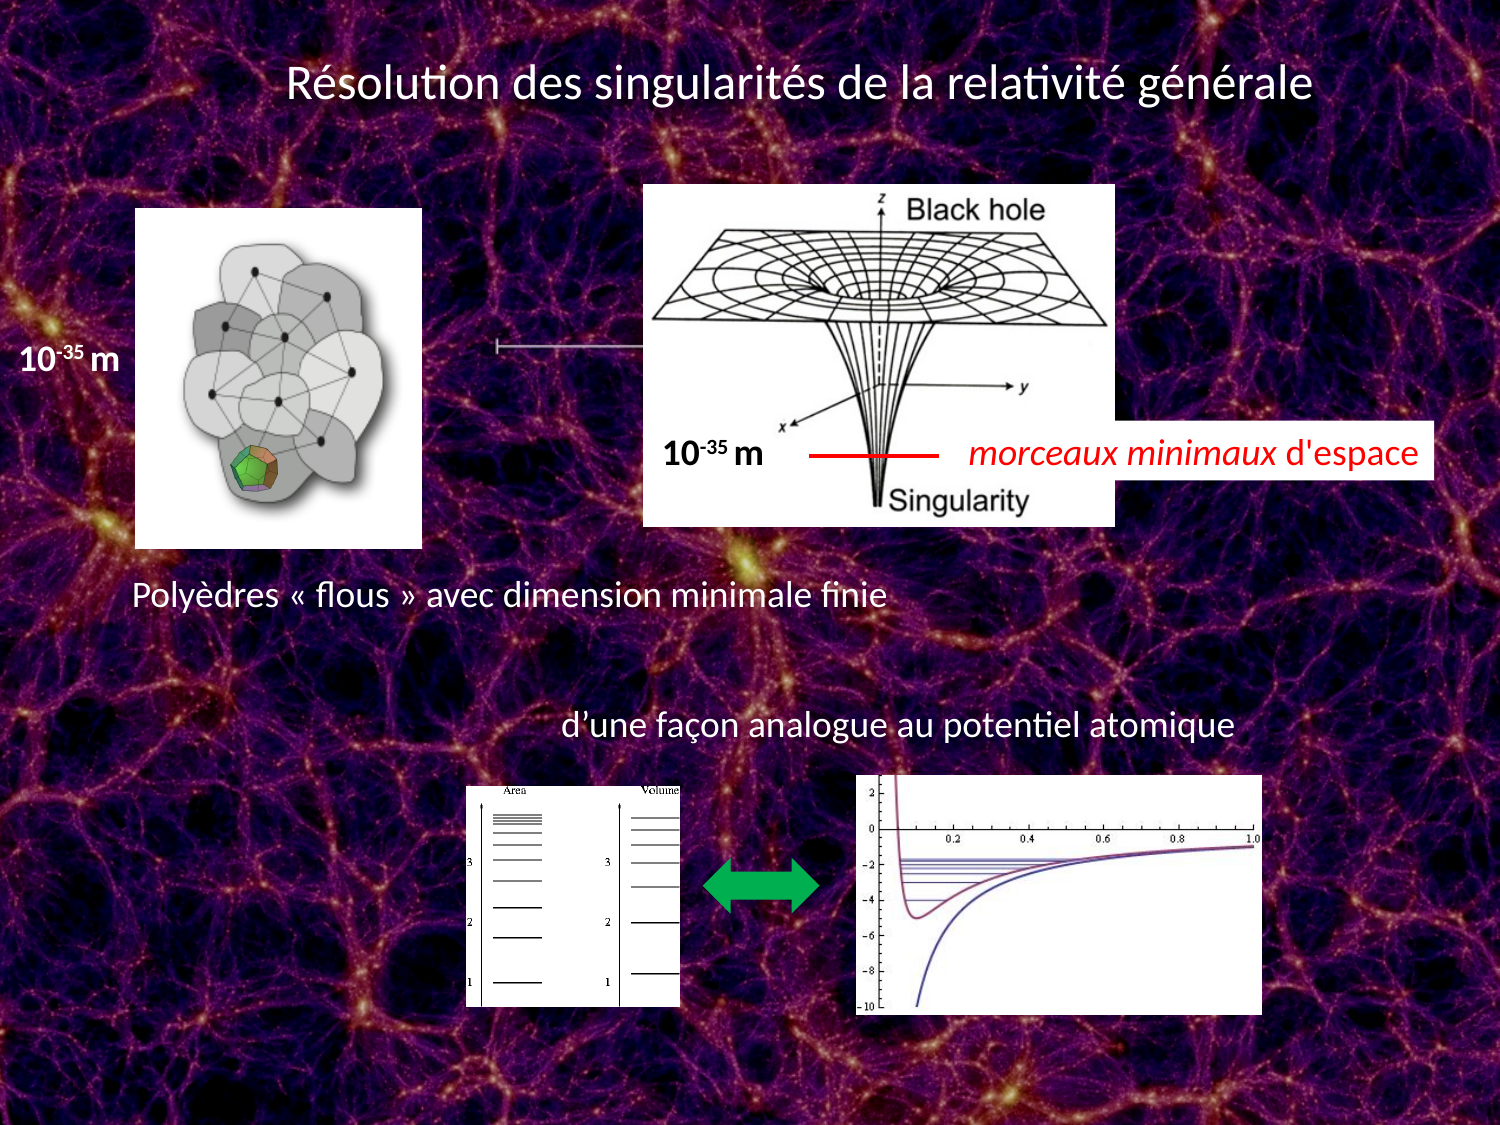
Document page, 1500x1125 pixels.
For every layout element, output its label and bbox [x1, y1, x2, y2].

text_box [466, 692, 1263, 1016]
picture [0, 0, 1500, 1125]
text_box [0, 207, 1437, 624]
